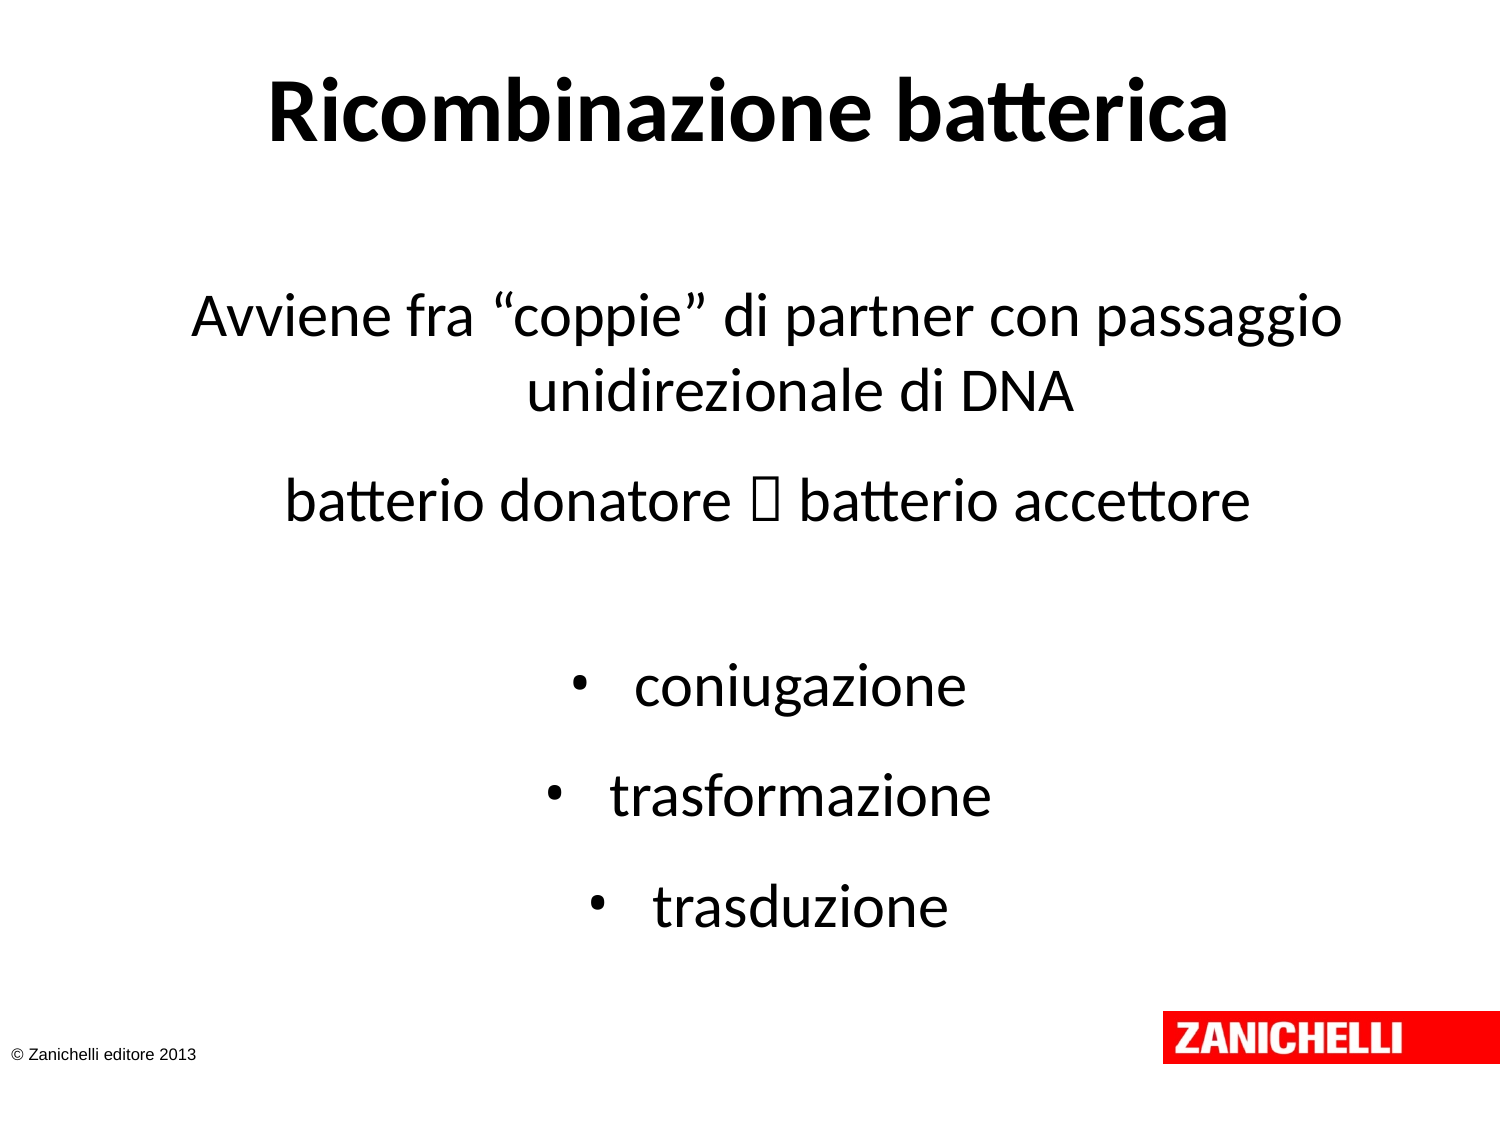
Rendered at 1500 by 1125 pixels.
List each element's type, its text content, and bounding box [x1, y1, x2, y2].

title Ricombinazione batterica [75, 45, 1425, 173]
list Avviene fra “coppie” di partner con passaggio unidirezionale di DNA batterio donatore  batterio accettore coniugazione trasformazione trasduzione [75, 268, 1425, 965]
picture [1163, 1011, 1500, 1064]
